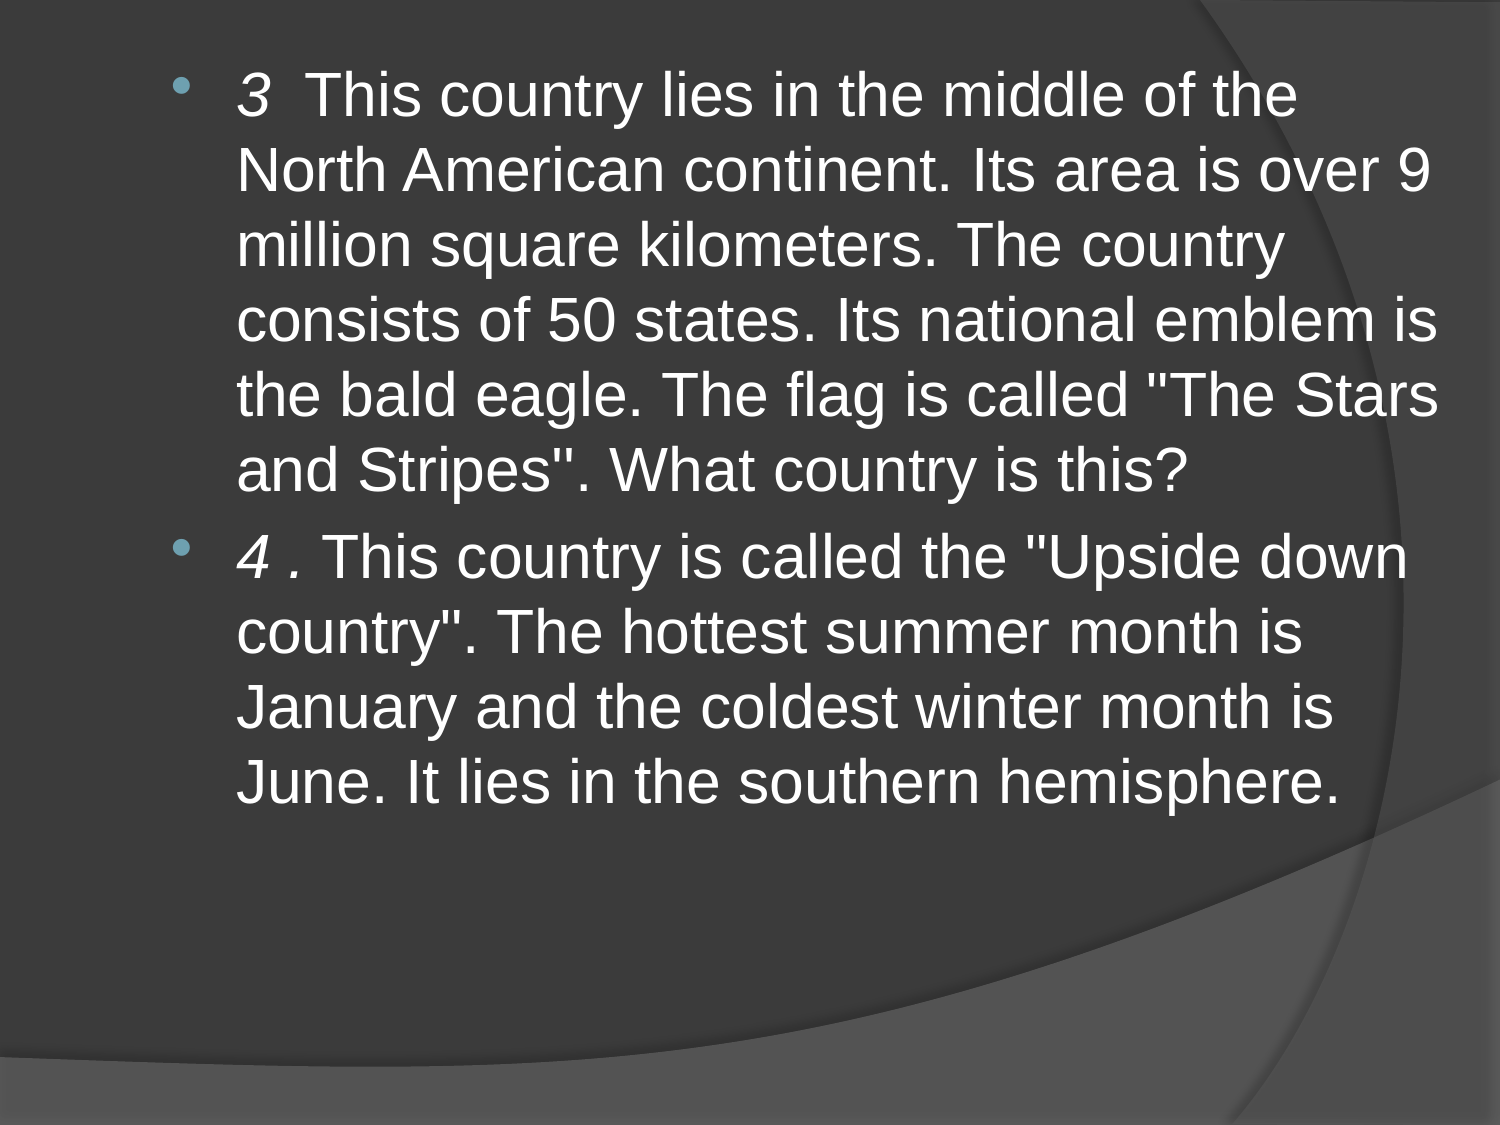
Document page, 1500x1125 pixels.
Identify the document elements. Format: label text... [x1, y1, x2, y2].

list 3 This country lies in the middle of the North American continent. Its area is over 9 million square kilometers. The country consists of 50 states. Its national emblem is the bald eagle. The flag is called "The Stars and Stripes''. What country is this? 4 . This country is called the "Upside down country". The hottest summer month is January and the coldest winter month is June. It lies in the southern hemisphere. [152, 46, 1465, 1008]
